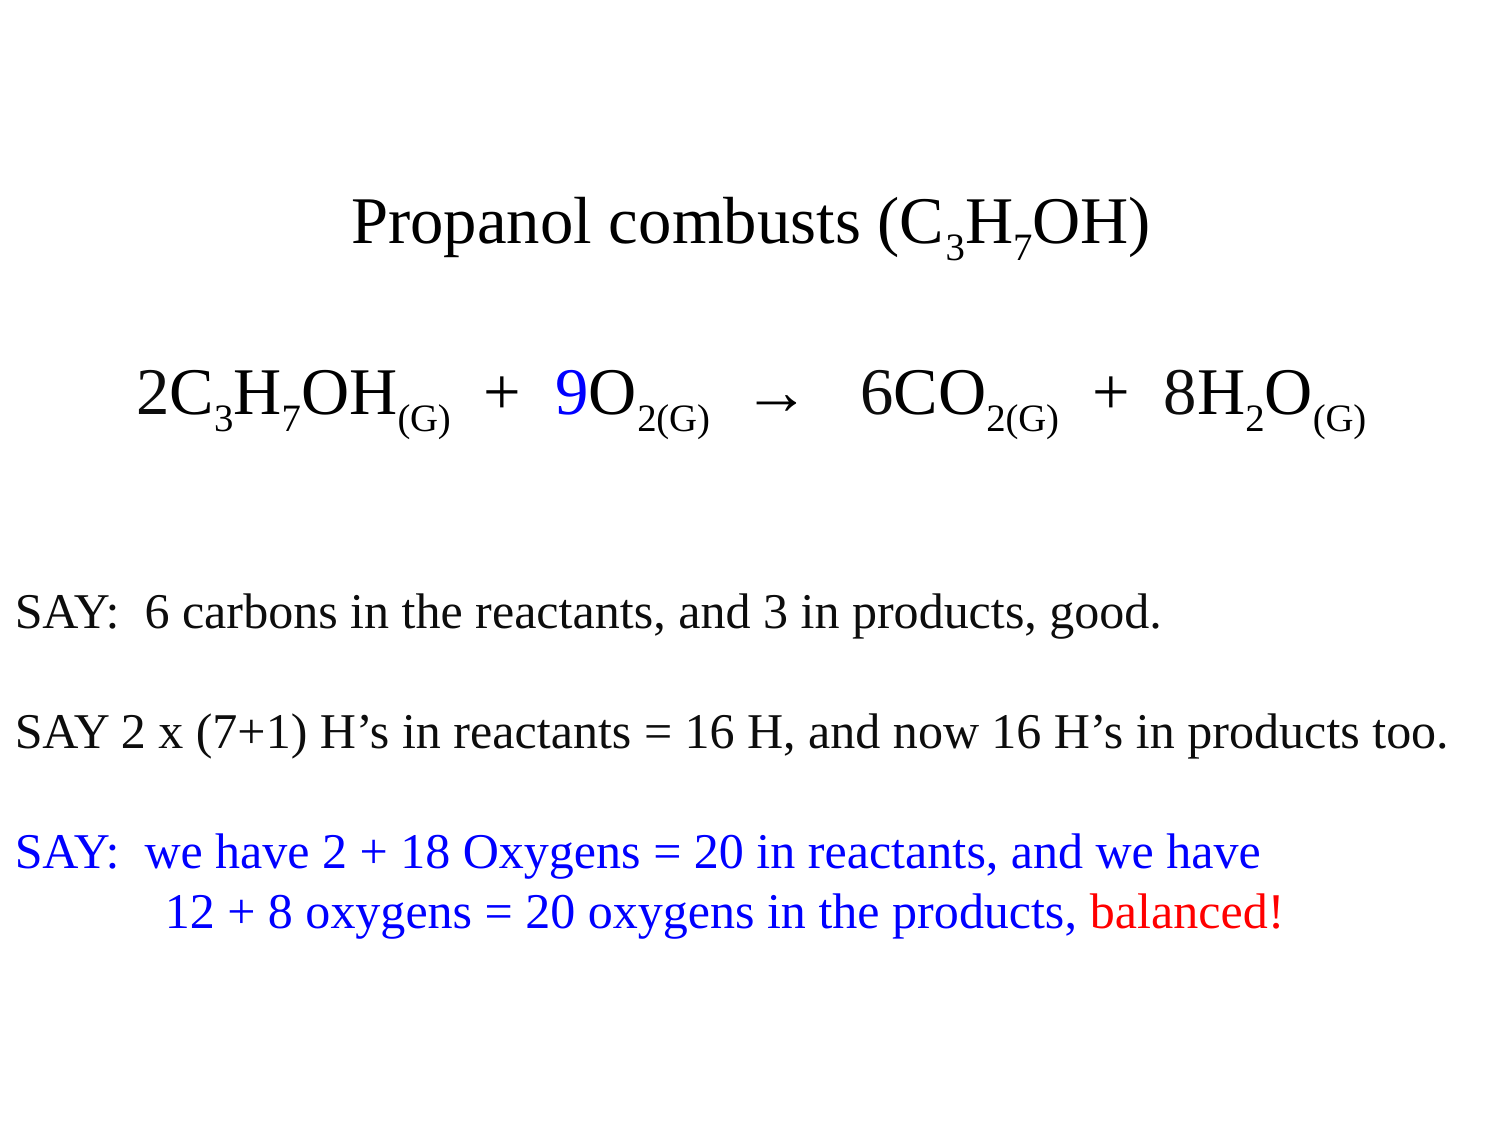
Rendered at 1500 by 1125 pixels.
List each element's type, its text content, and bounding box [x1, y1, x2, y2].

text_box Propanol combusts (C3H7OH) 2C3H7OH(G) + 9O2(G) → 6CO2(G) + 8H2O(G) [1, 169, 1500, 447]
text_box SAY: 6 carbons in the reactants, and 3 in products, good. SAY 2 x (7+1) H’s in reactants = 16 H, and now 16 H’s in products too. SAY: we have 2 + 18 Oxygens = 20 in reactants, and we have 12 + 8 oxygens = 20 oxygens in the products, balanced! [0, 571, 1500, 946]
